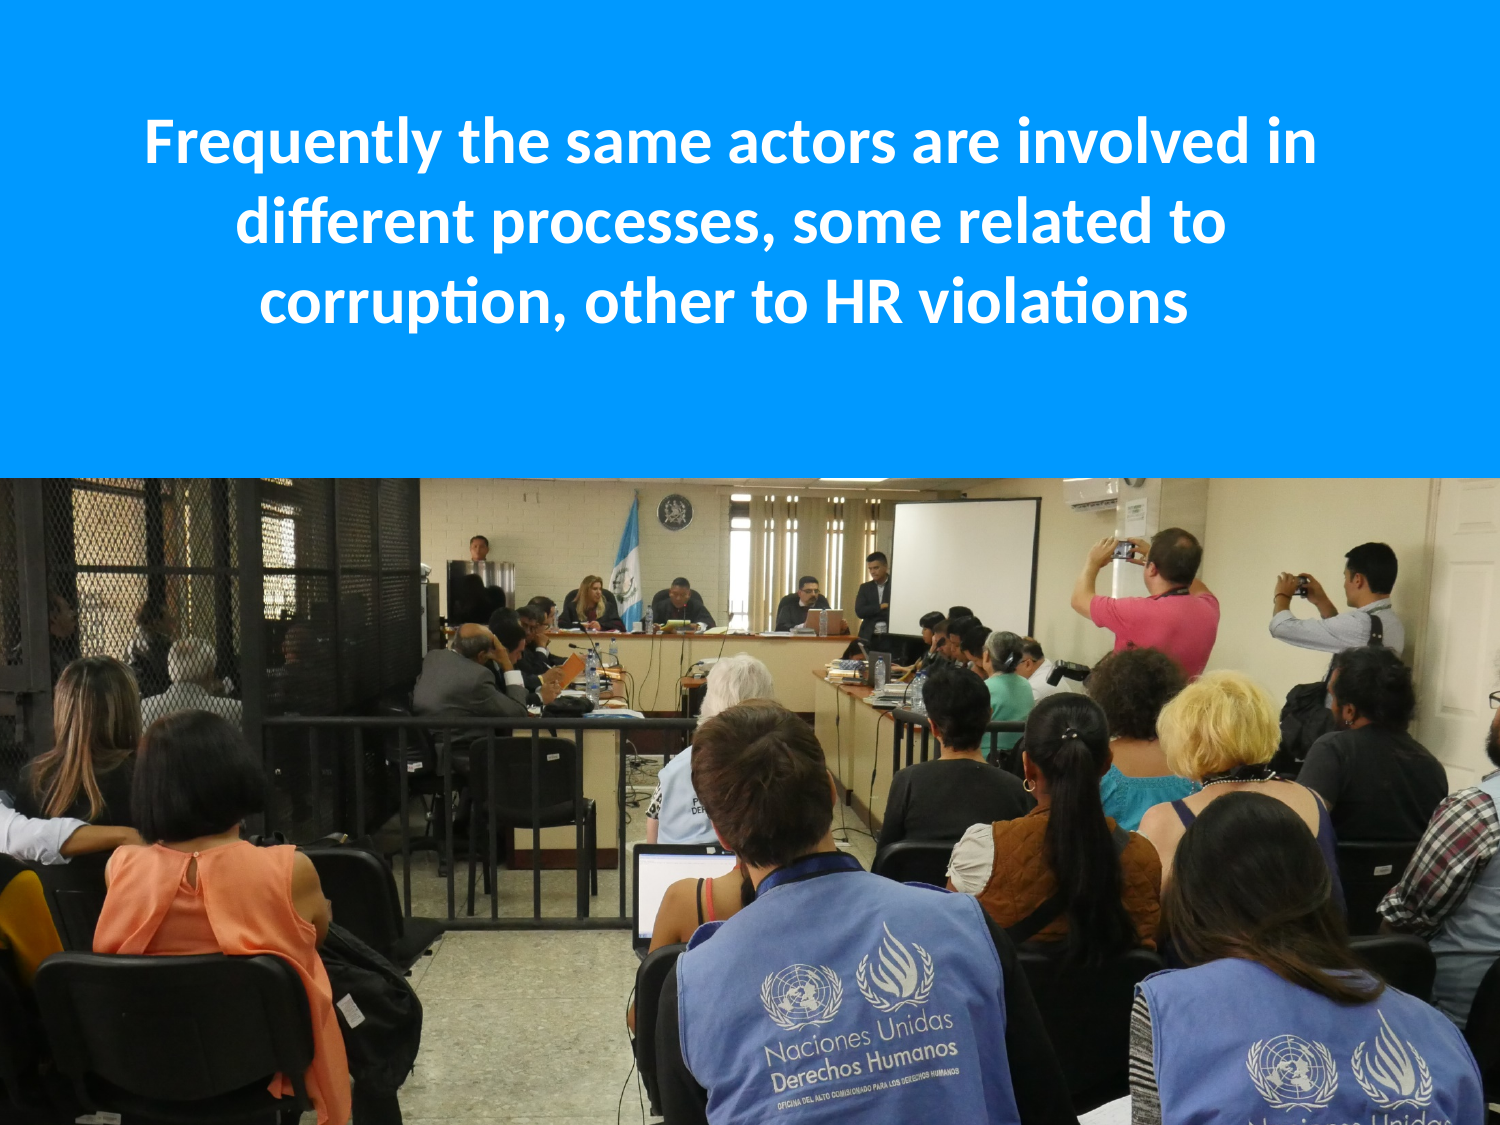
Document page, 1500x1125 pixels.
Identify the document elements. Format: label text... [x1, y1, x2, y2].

picture [0, 477, 1500, 1125]
text_box Frequently the same actors are involved in different processes, some related to corruption, other to HR violations [123, 89, 1341, 345]
text_box [0, 0, 1500, 477]
